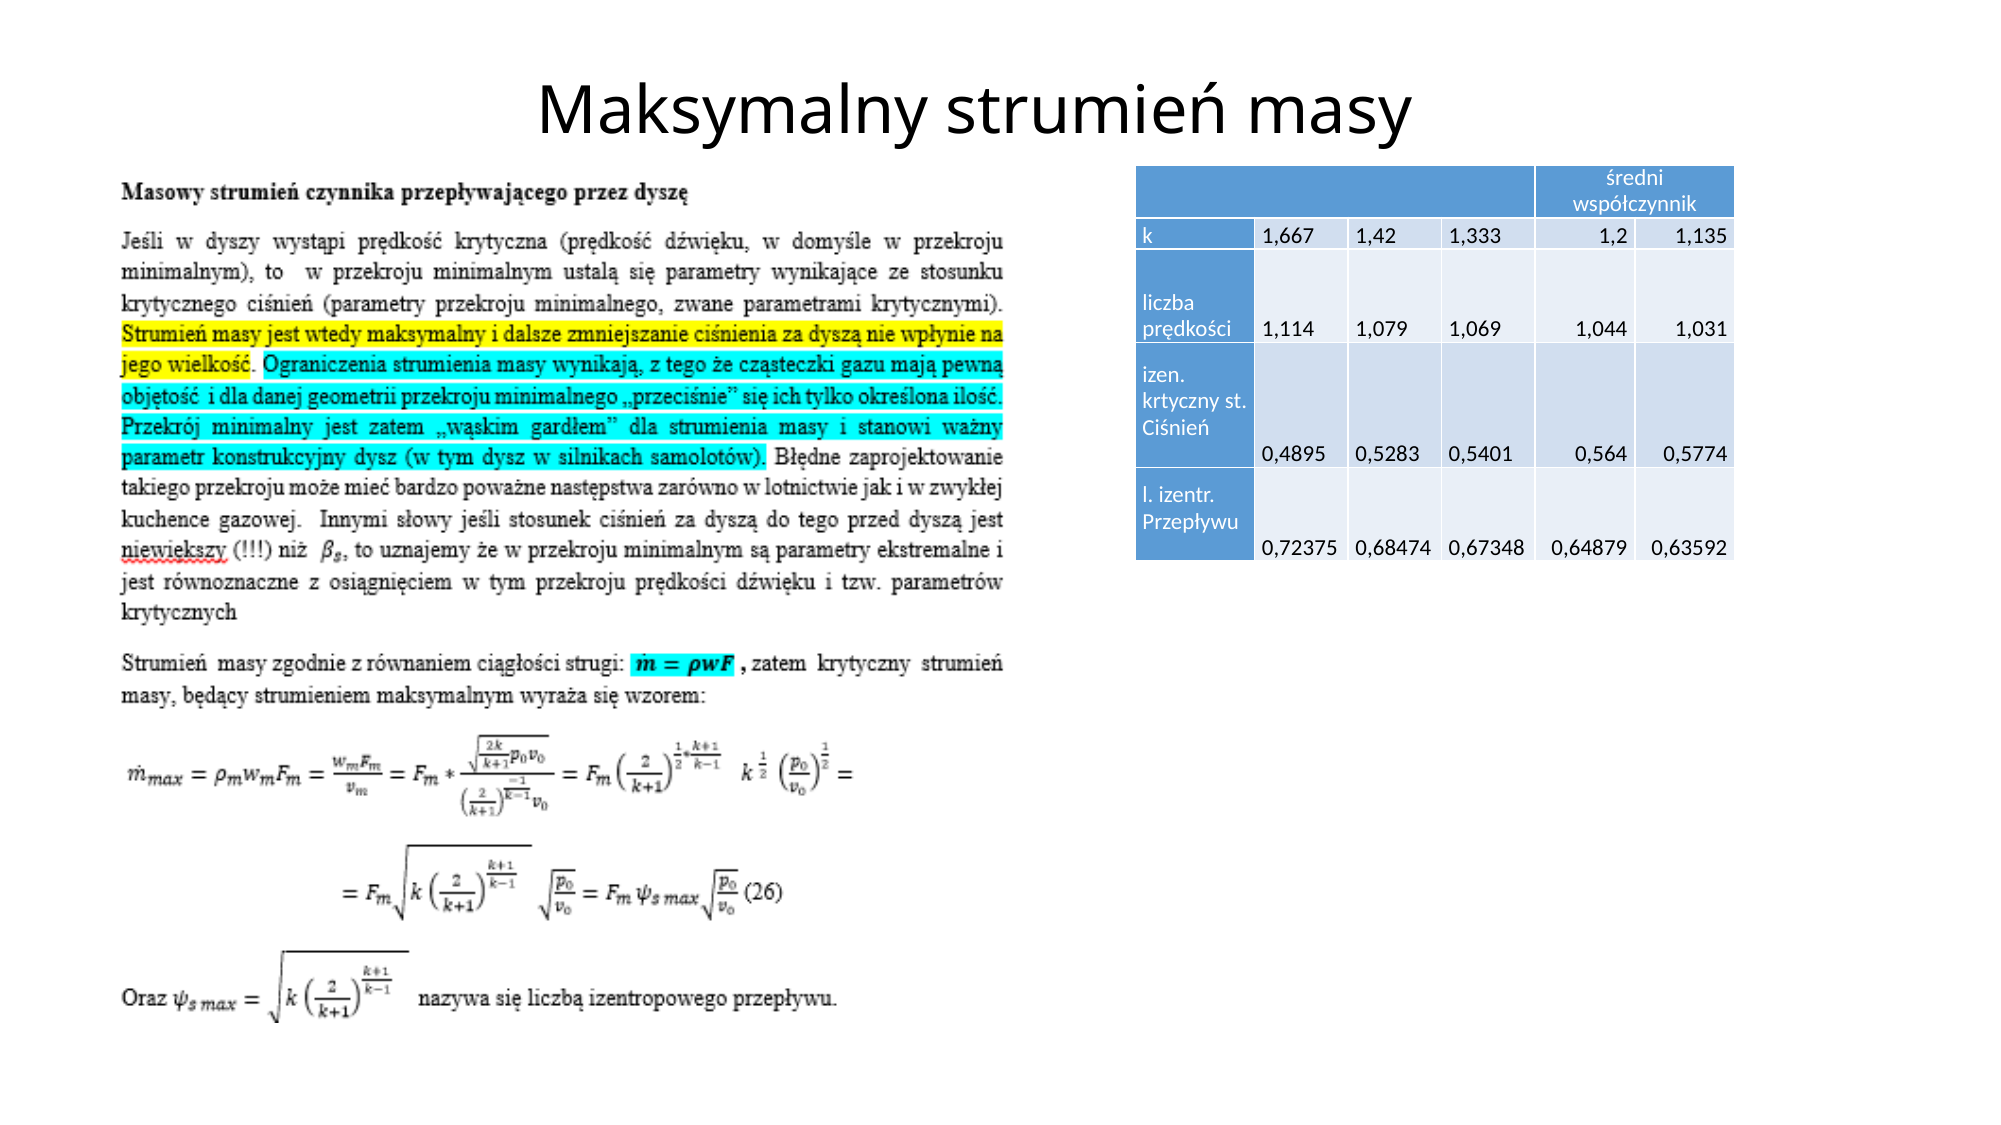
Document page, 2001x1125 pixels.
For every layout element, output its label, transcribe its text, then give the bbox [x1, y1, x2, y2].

title Maksymalny strumień masy [137, 59, 1813, 165]
picture [90, 164, 1058, 1023]
